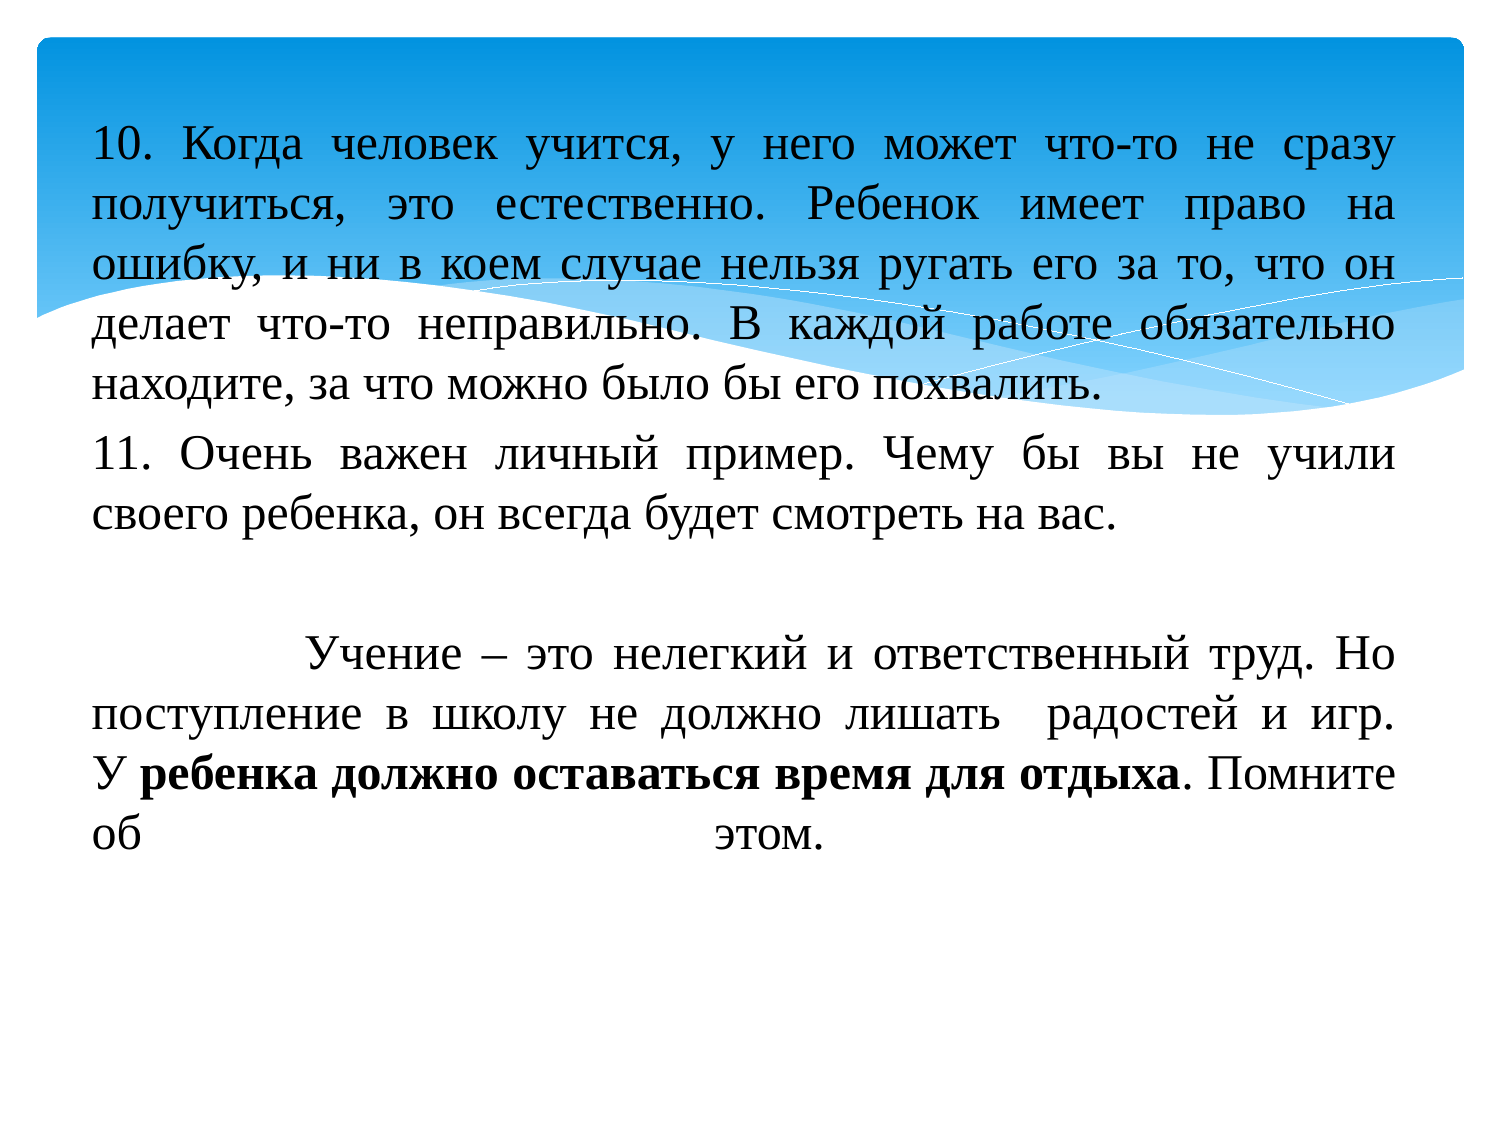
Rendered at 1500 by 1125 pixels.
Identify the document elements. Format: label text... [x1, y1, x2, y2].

list 10. Когда человек учится, у него может что-то не сразу получиться, это естественно. Ребенок имеет право на ошибку, и ни в коем случае нельзя ругать его за то, что он делает что-то неправильно. В каждой работе обязательно находите, за что можно было бы его похвалить. 11. Очень важен личный пример. Чему бы вы не учили своего ребенка, он всегда будет смотреть на вас. Учение – это нелегкий и ответственный труд. Но поступление в школу не должно лишать радостей и игр. У ребенка должно оставаться время для отдыха. Помните об этом. [76, 101, 1412, 1059]
